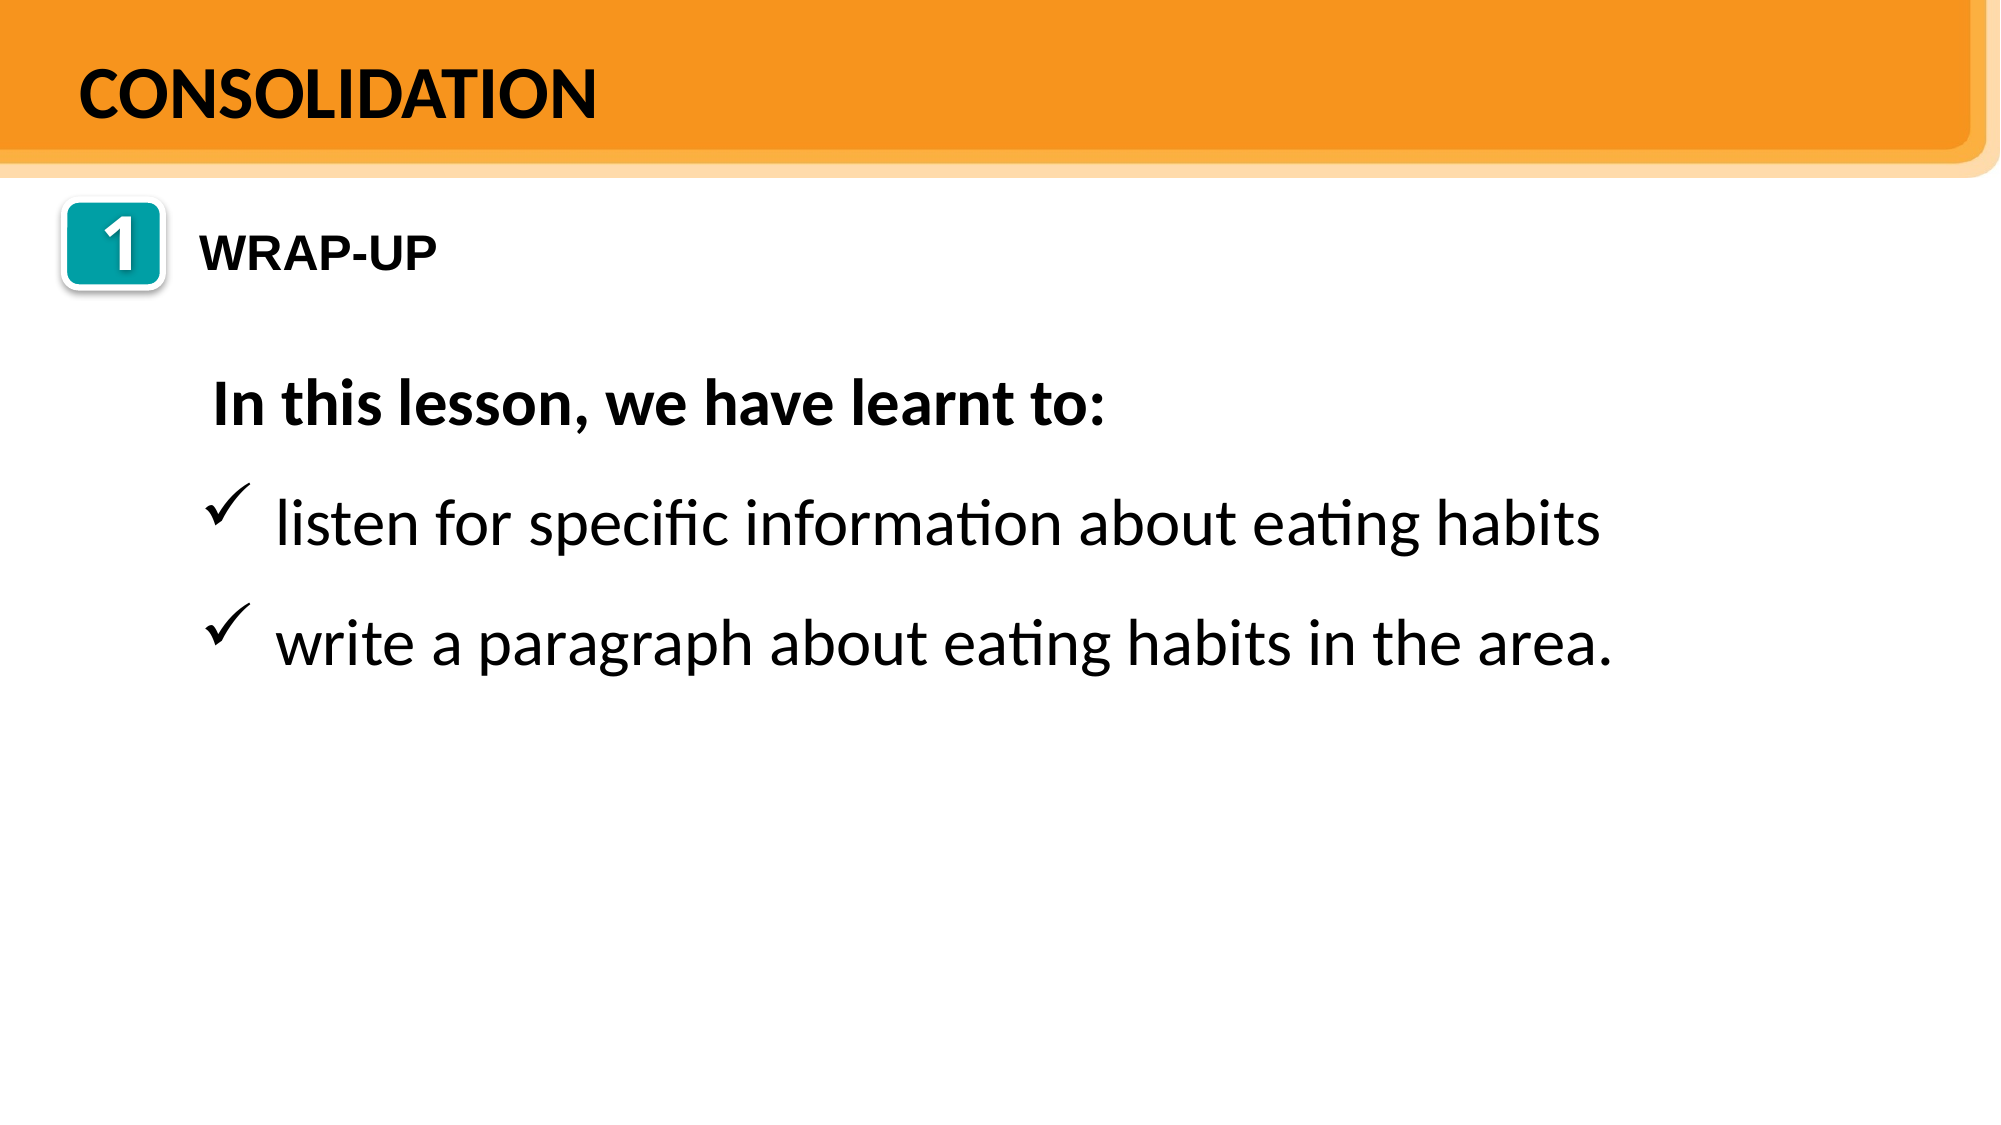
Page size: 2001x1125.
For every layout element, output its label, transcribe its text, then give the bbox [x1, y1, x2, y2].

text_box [63, 187, 164, 295]
picture [0, 0, 2000, 178]
text_box WRAP-UP [184, 213, 581, 289]
text_box In this lesson, we have learnt to: listen for specific information about eating habits write a paragraph about eating habits in the area. [185, 311, 1947, 686]
